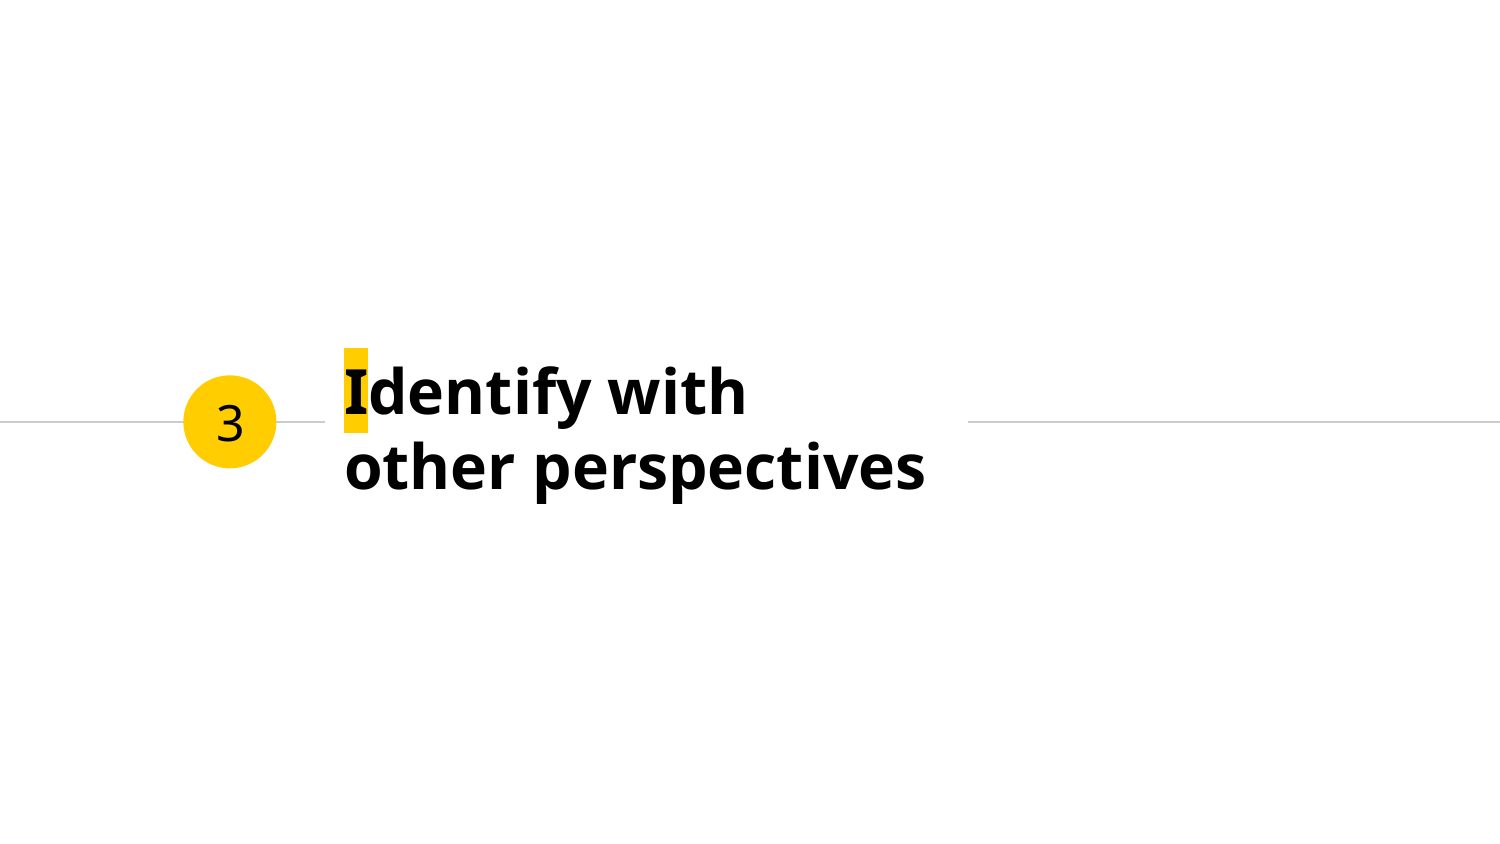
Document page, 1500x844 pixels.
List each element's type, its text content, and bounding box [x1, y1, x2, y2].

title Identify with other perspectives [329, 326, 951, 518]
text_box 3 [186, 375, 276, 468]
